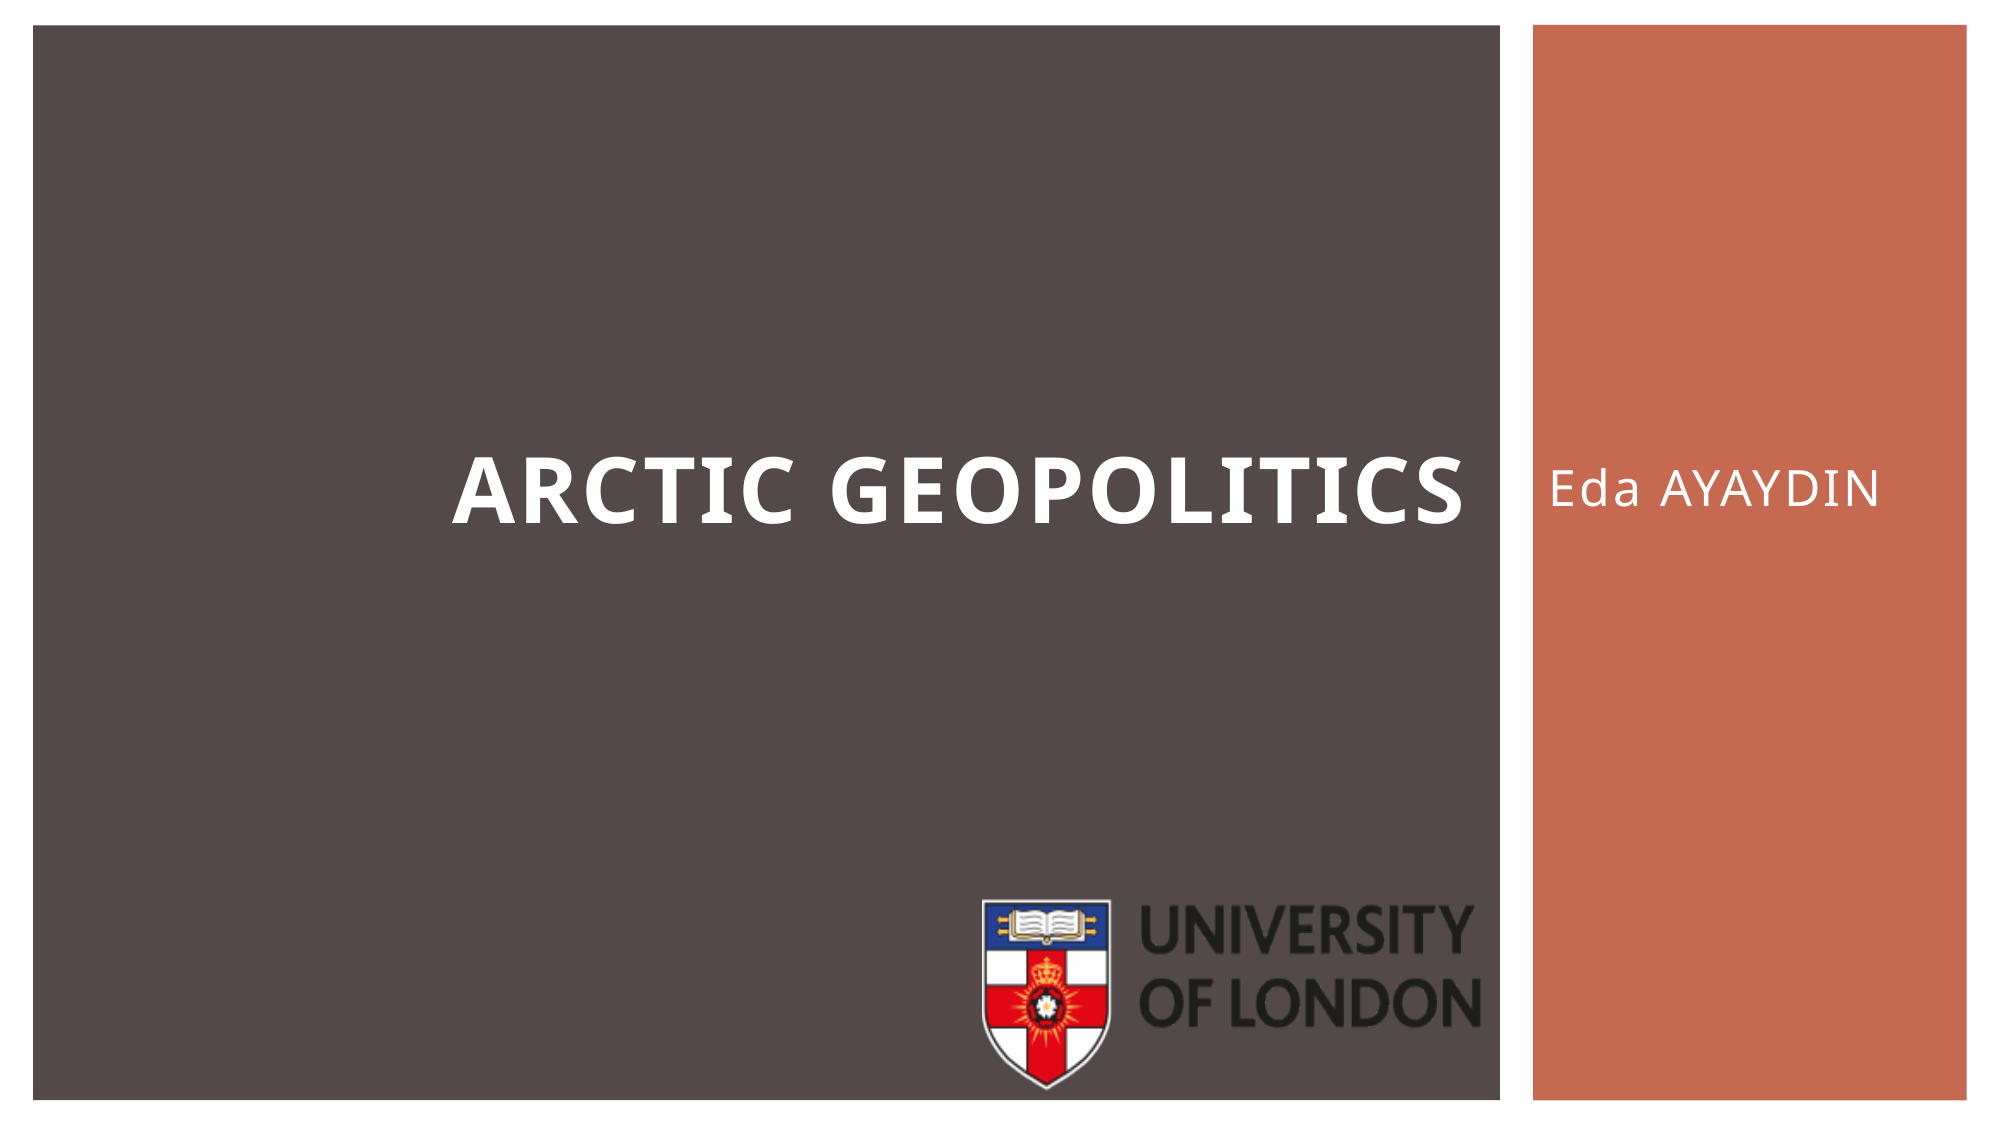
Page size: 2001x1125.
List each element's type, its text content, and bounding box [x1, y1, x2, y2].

picture [981, 899, 1484, 1093]
subtitle Eda AYAYDIN [1533, 336, 1967, 637]
title ArctIc GeopolItIcs [99, 336, 1484, 637]
